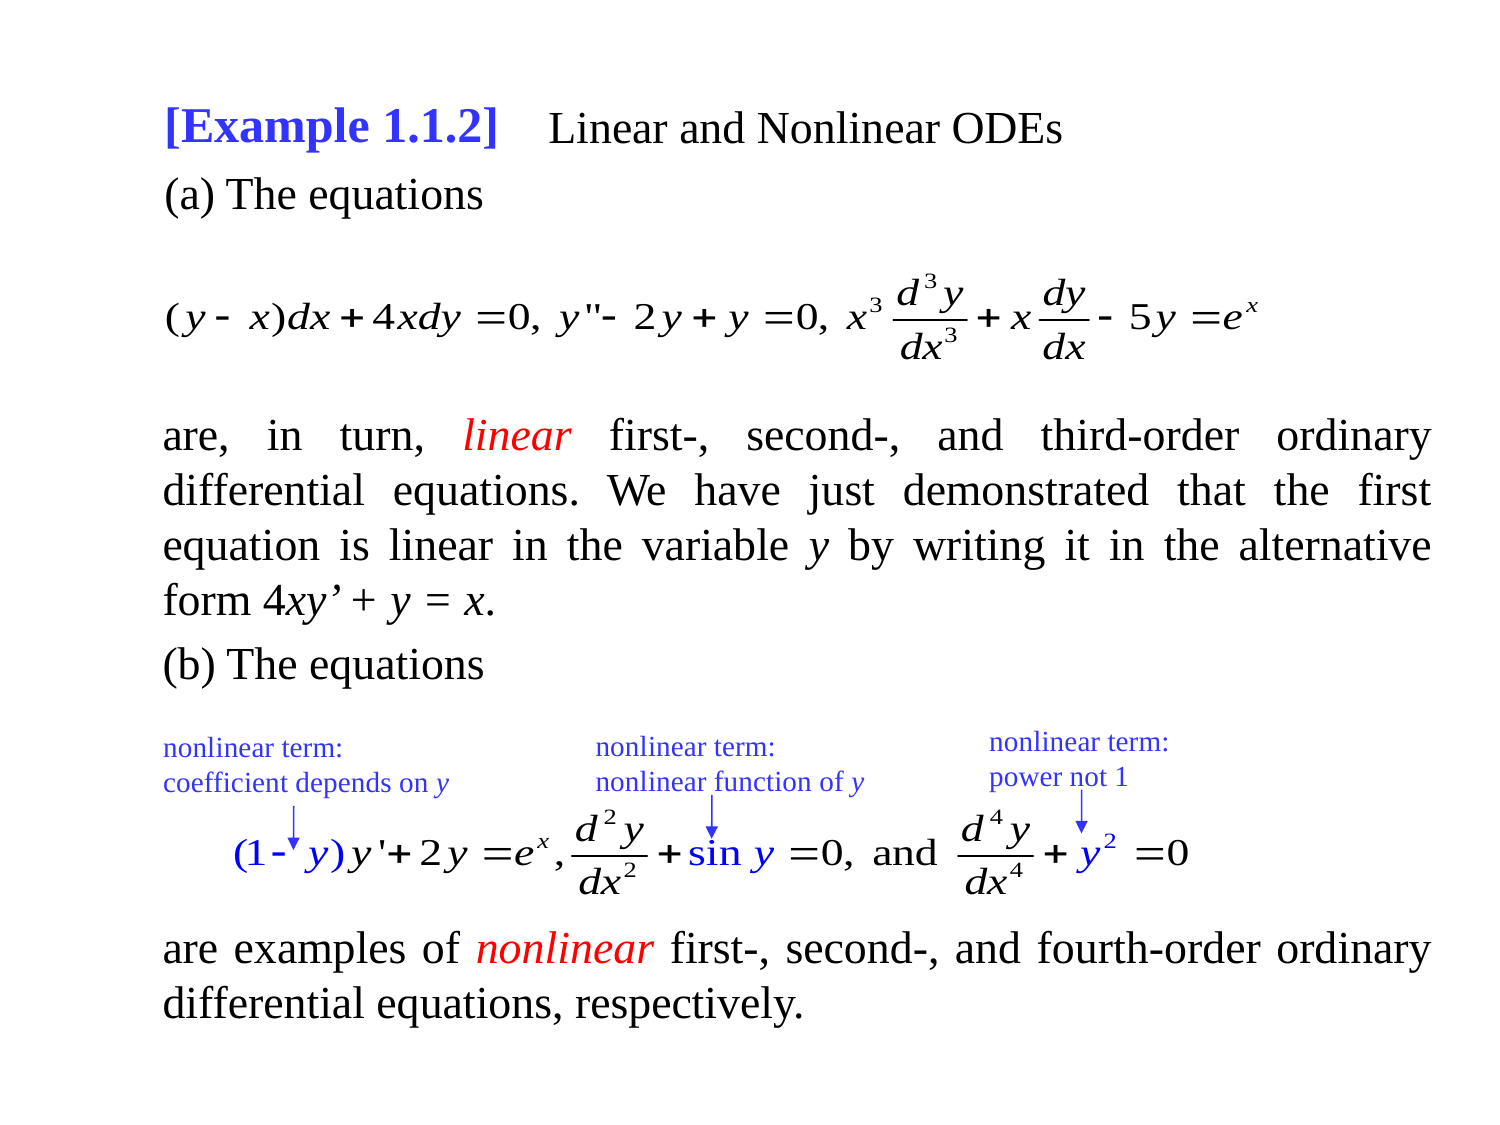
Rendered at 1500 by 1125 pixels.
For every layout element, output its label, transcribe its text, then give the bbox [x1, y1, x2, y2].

text_box (a) The equations [149, 160, 499, 226]
text_box nonlinear term: power not 1 [974, 714, 1341, 800]
text_box [Example 1.1.2] [149, 85, 515, 160]
text_box Linear and Nonlinear ODEs [533, 90, 1079, 160]
text_box nonlinear term: coefficient depends on y [148, 721, 515, 806]
text_box are, in turn, linear first-, second-, and third-order ordinary differential equations. We have just demonstrated that the first equation is linear in the variable y by writing it in the alternative form 4xy’ + y = x. (b) The equations are examples of nonlinear first-, second-, and fourth-order ordinary differential equations, respectively. [147, 397, 1448, 1035]
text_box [226, 798, 1198, 904]
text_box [158, 262, 1267, 368]
text_box nonlinear term: nonlinear function of y [580, 720, 948, 797]
